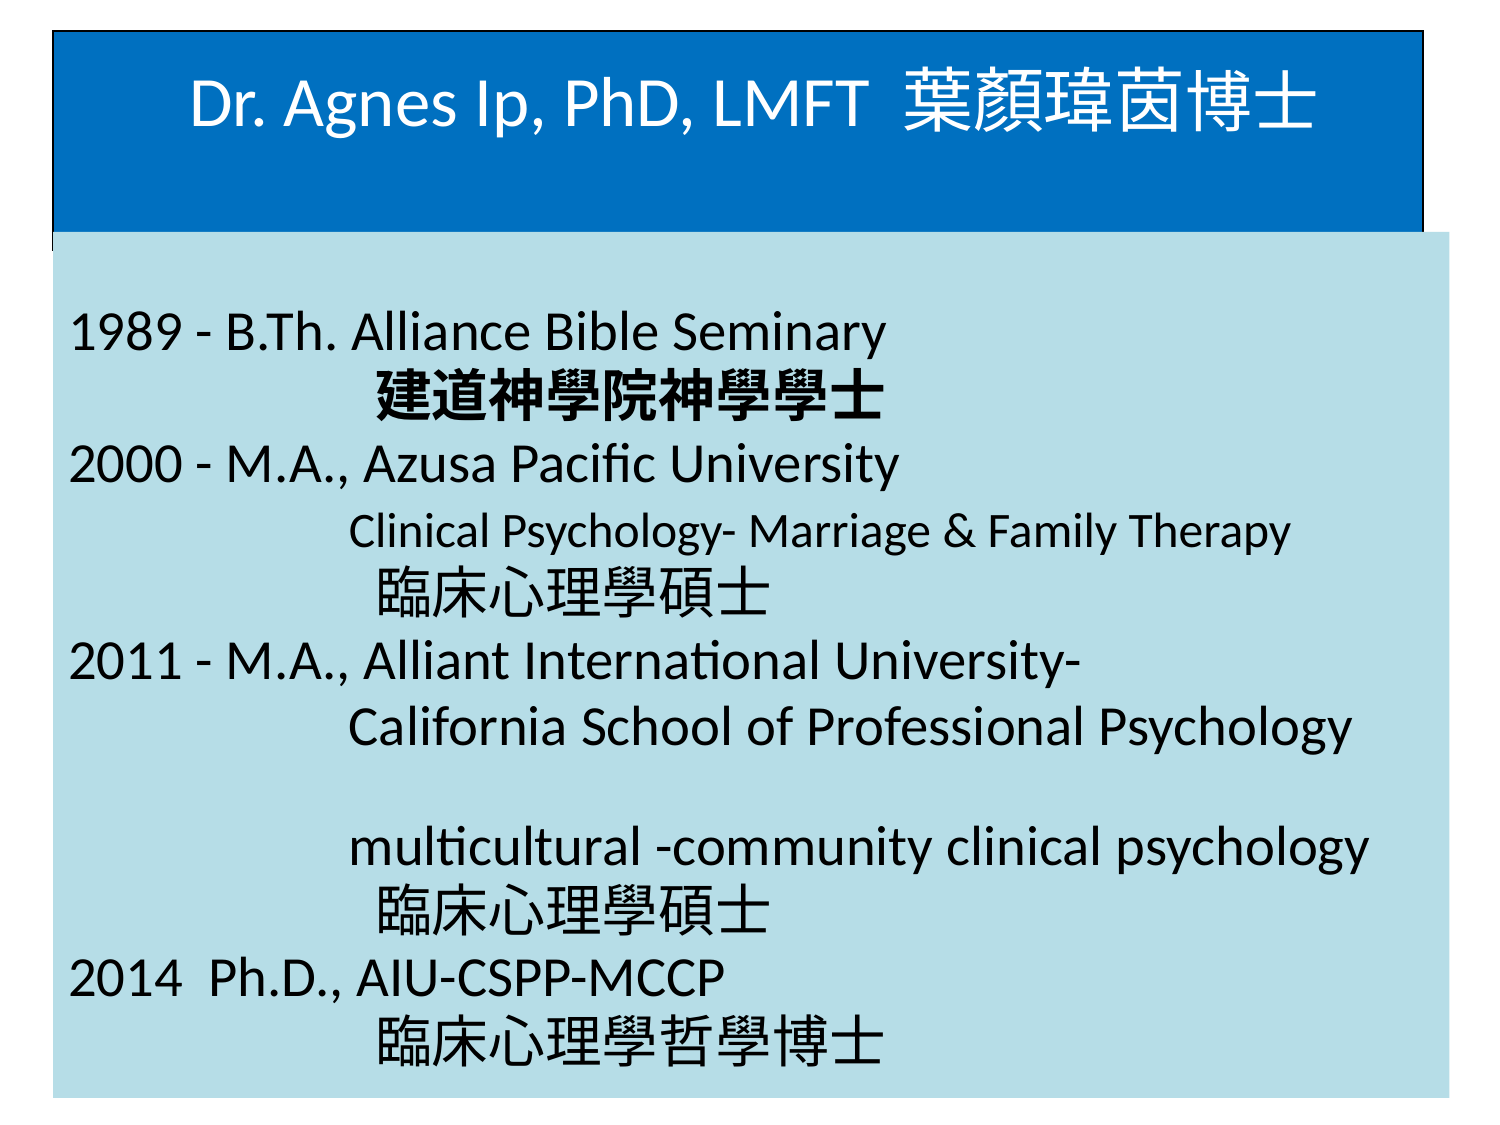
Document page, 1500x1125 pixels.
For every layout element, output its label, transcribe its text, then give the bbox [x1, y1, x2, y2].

title Dr. Agnes Ip, PhD, LMFT 葉顏瑋茵博士 [53, 31, 1424, 231]
list 1989 - B.Th. Alliance Bible Seminary 建道神學院神學學士 2000 - M.A., Azusa Pacific University Clinical Psychology- Marriage & Family Therapy 臨床心理學碩士 2011 - M.A., Alliant International University- California School of Professional Psychology multicultural -community clinical psychology 臨床心理學碩士 2014 Ph.D., AIU-CSPP-MCCP 臨床心理學哲學博士 [53, 231, 1450, 1098]
